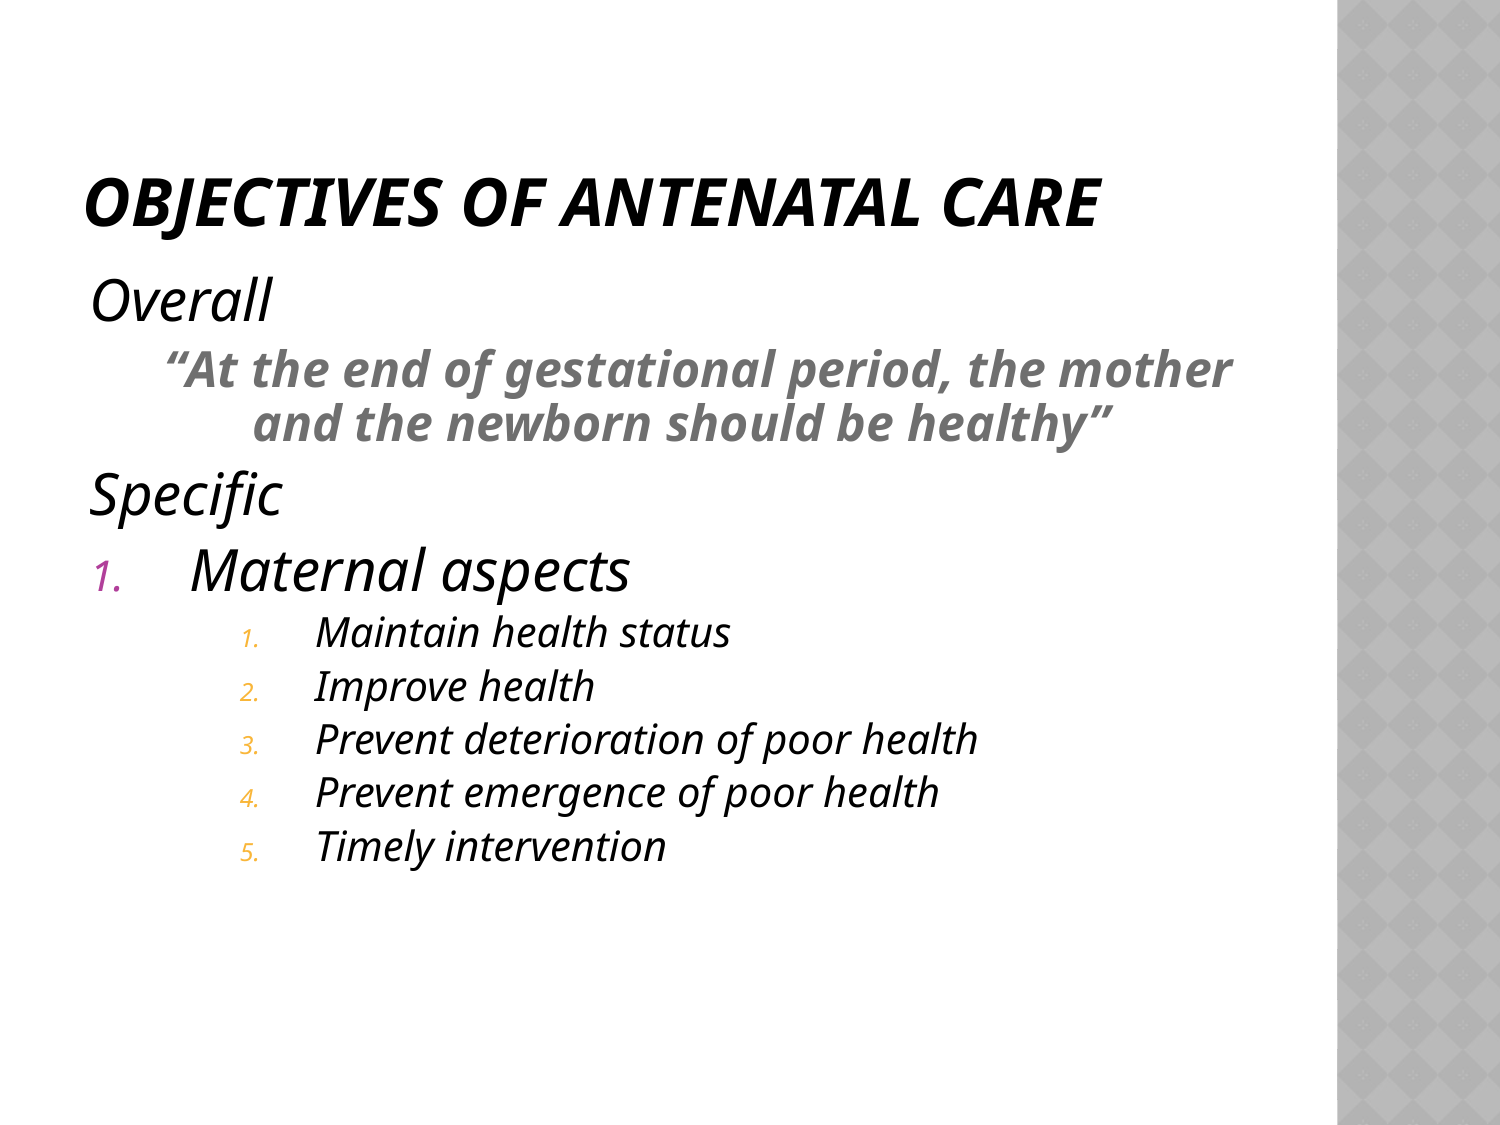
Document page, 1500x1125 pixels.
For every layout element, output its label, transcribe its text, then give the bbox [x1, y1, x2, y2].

title Objectives of antenatal care [75, 52, 1263, 240]
list Overall “At the end of gestational period, the mother and the newborn should be healthy” Specific Maternal aspects Maintain health status Improve health Prevent deterioration of poor health Prevent emergence of poor health Timely intervention [75, 264, 1263, 1059]
